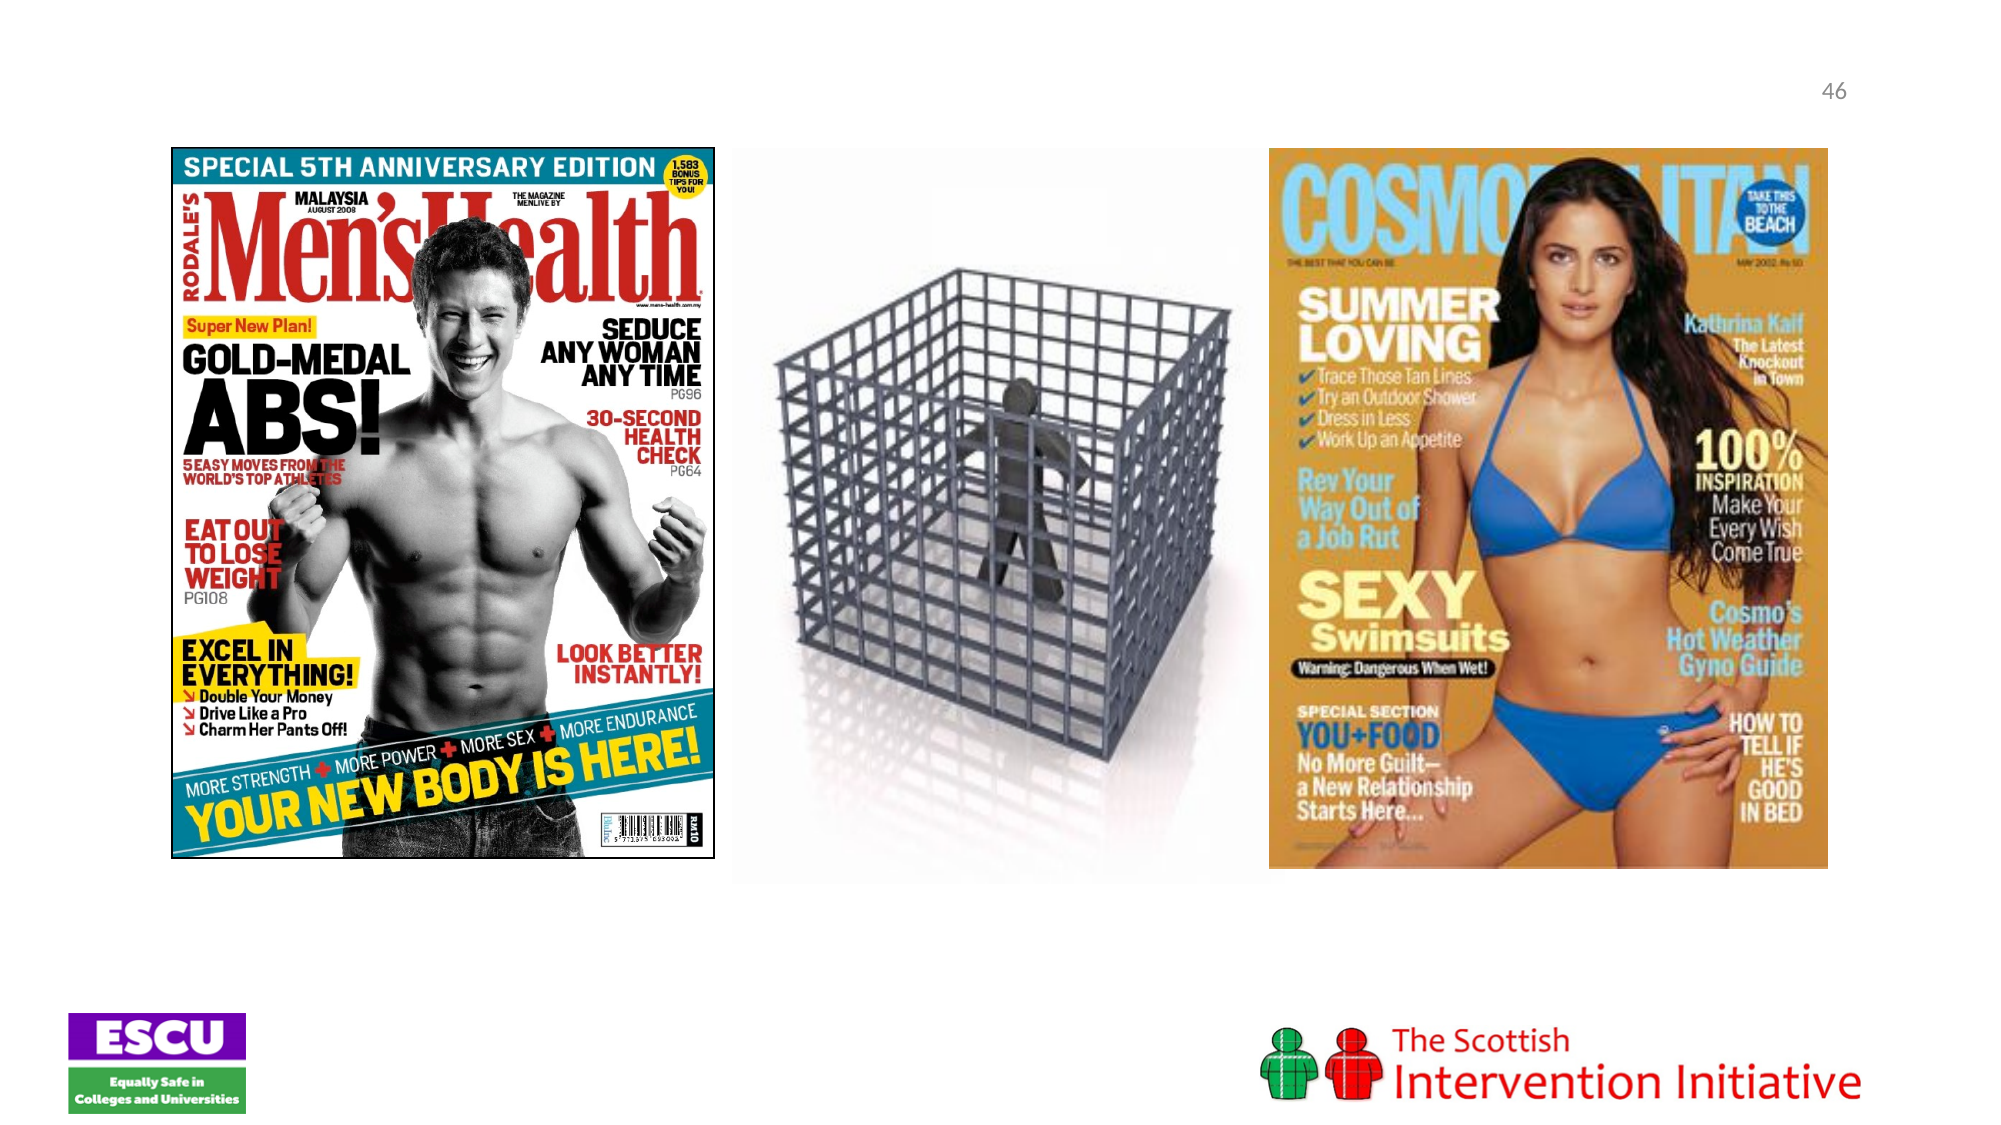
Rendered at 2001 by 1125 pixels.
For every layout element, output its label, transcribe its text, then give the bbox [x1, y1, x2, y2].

picture [172, 148, 714, 858]
picture [732, 148, 1828, 884]
picture [68, 1013, 246, 1114]
picture [1259, 1025, 1862, 1103]
slide_number 46 [1412, 59, 1863, 120]
